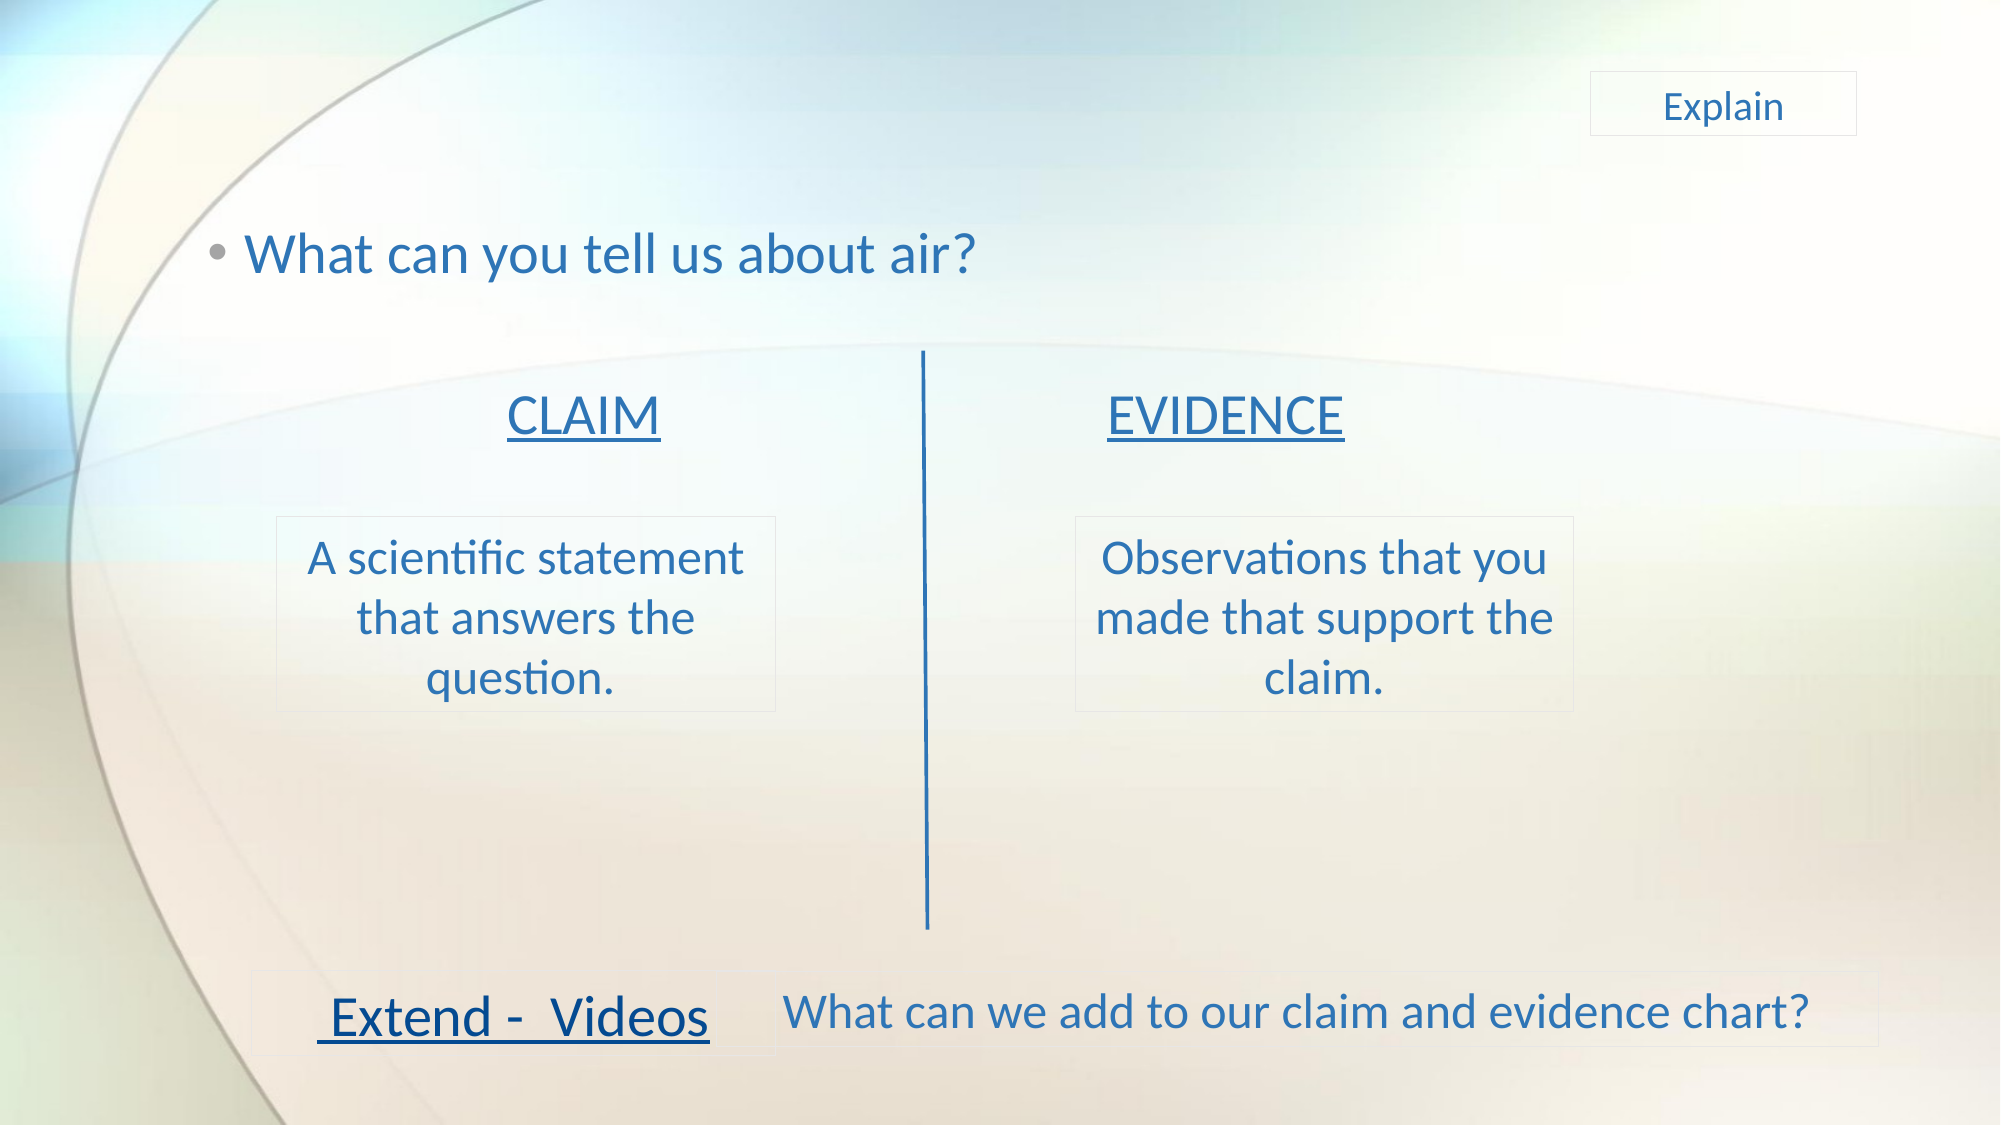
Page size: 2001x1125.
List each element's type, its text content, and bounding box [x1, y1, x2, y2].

text_box Extend - Videos [251, 970, 776, 1056]
text_box A scientific statement that answers the question. [276, 516, 776, 712]
text_box What can we add to our claim and evidence chart? [716, 971, 1879, 1047]
text_box Observations that you made that support the claim. [1075, 516, 1574, 712]
list What can you tell us about air? CLAIM EVIDENCE [192, 215, 1815, 1014]
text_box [922, 350, 928, 930]
text_box Explain [1590, 71, 1857, 136]
picture [0, 0, 2001, 1125]
